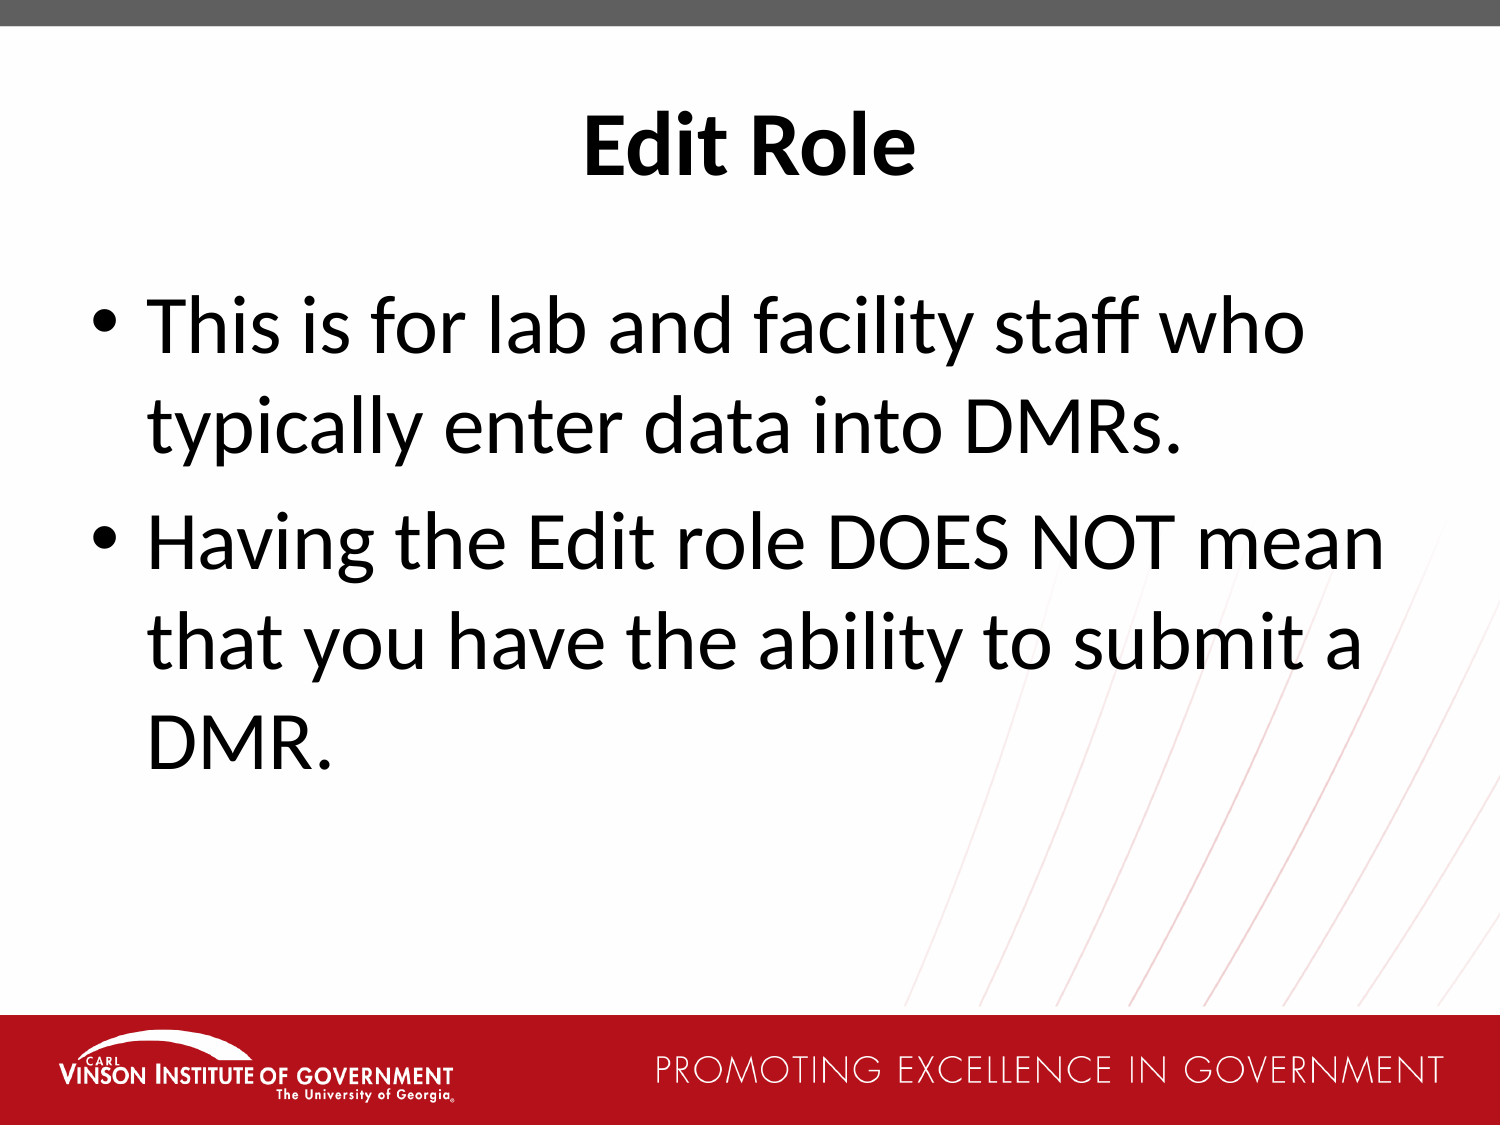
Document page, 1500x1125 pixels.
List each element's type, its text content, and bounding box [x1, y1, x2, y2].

picture [0, 0, 1500, 1125]
title Edit Role [75, 45, 1425, 233]
list This is for lab and facility staff who typically enter data into DMRs. Having the Edit role DOES NOT mean that you have the ability to submit a DMR. [75, 262, 1425, 921]
